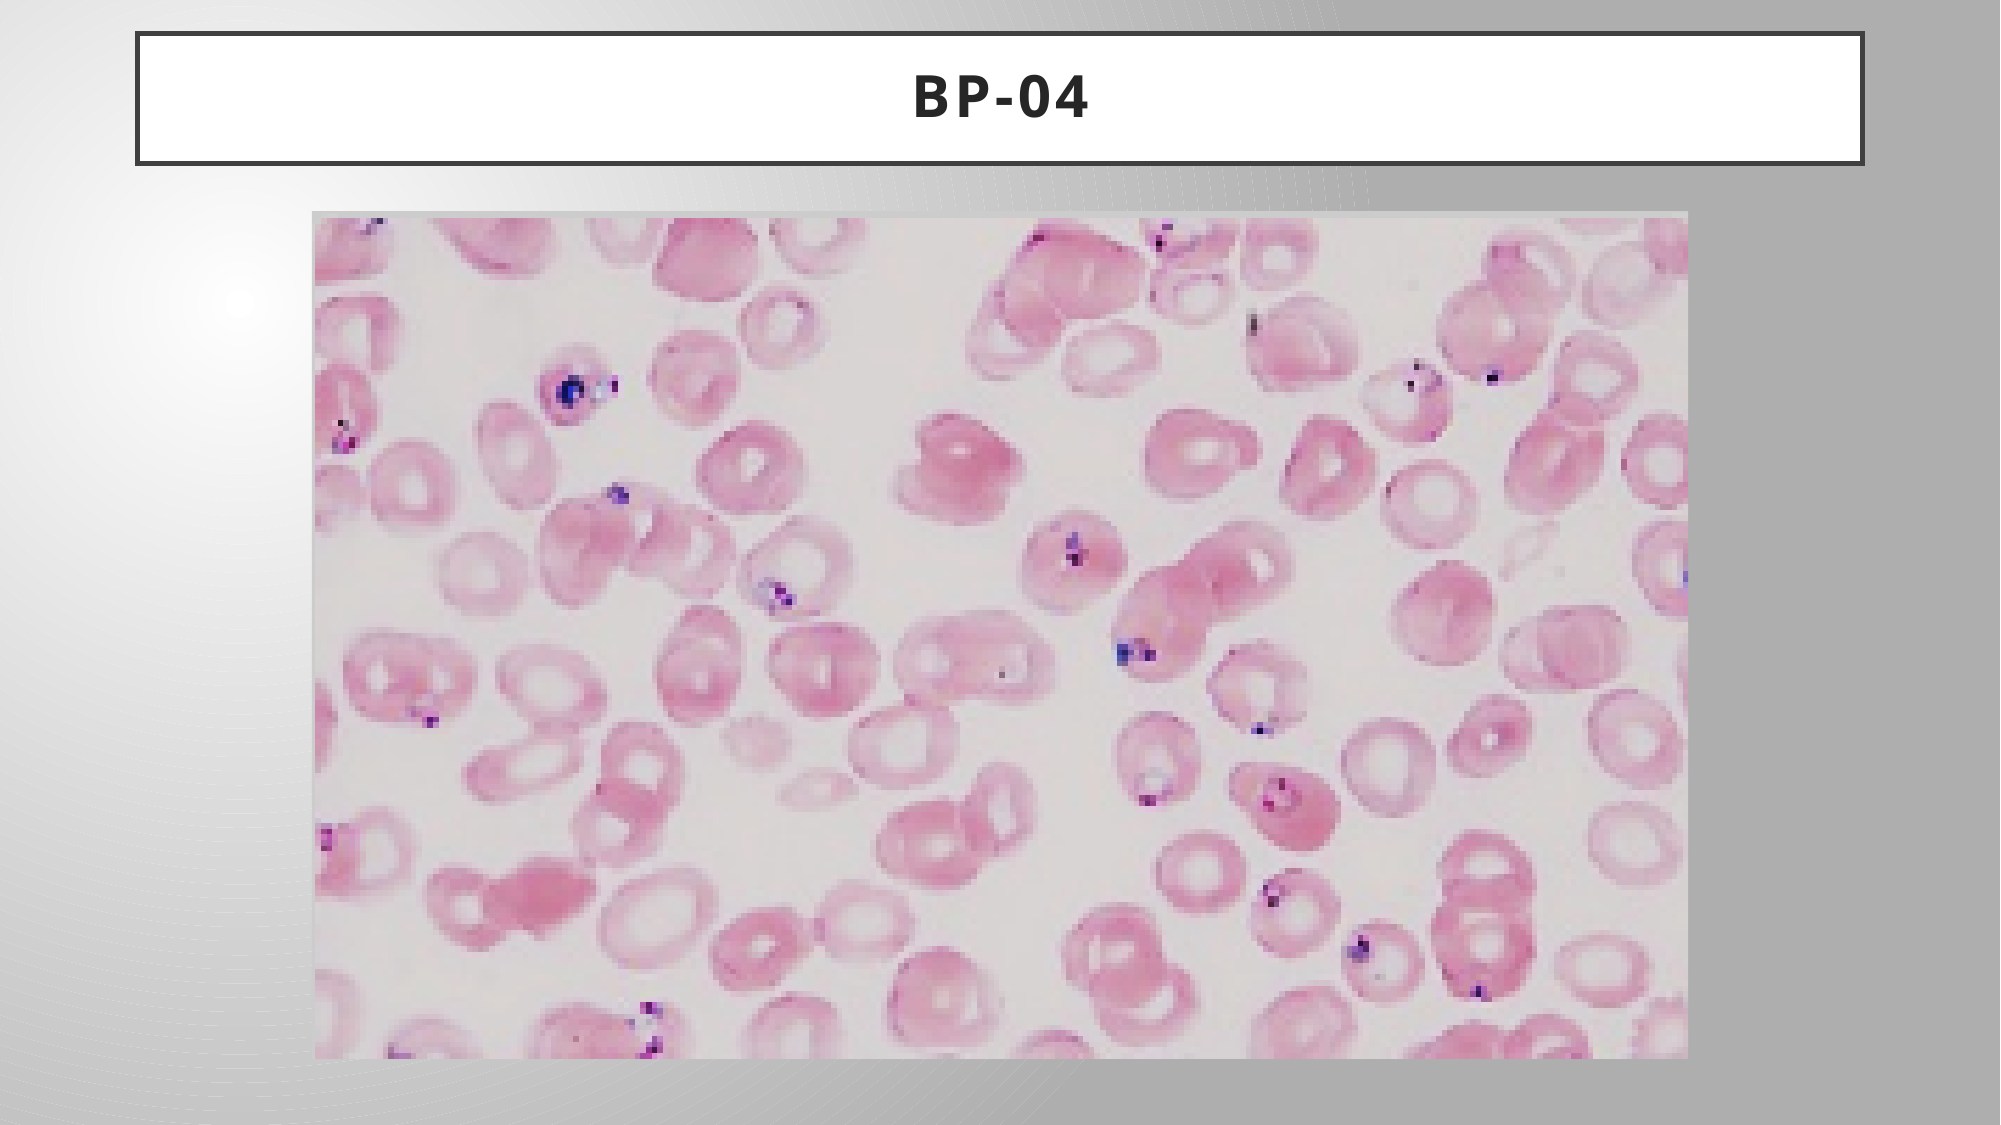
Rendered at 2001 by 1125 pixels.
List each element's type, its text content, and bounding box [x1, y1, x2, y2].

picture [311, 211, 1689, 1060]
title BP-04 [135, 31, 1865, 166]
